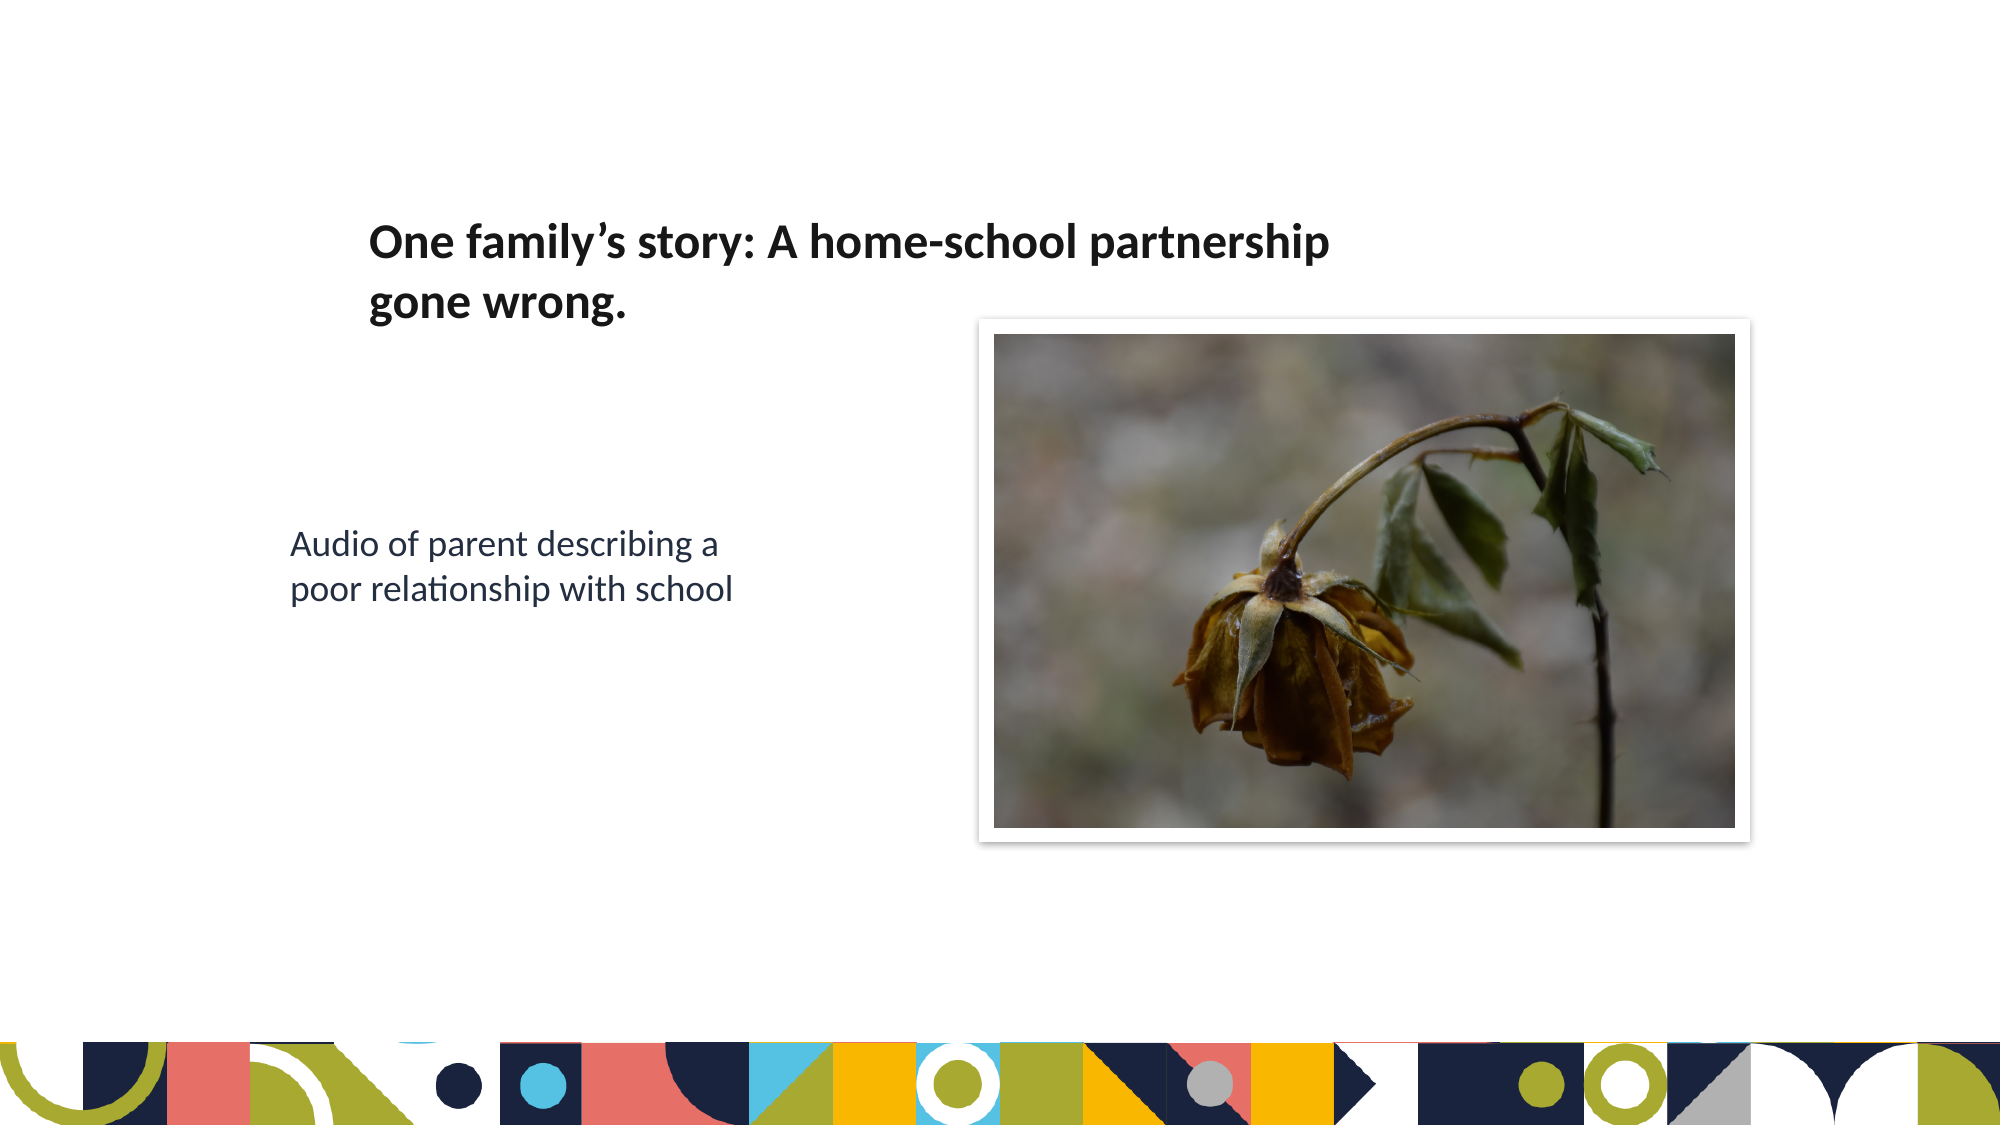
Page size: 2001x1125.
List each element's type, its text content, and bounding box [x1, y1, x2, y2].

text_box Audio of parent describing a poor relationship with school [275, 511, 795, 617]
picture [993, 333, 1736, 828]
text_box One family’s story: A home-school partnership gone wrong. [354, 200, 1448, 336]
